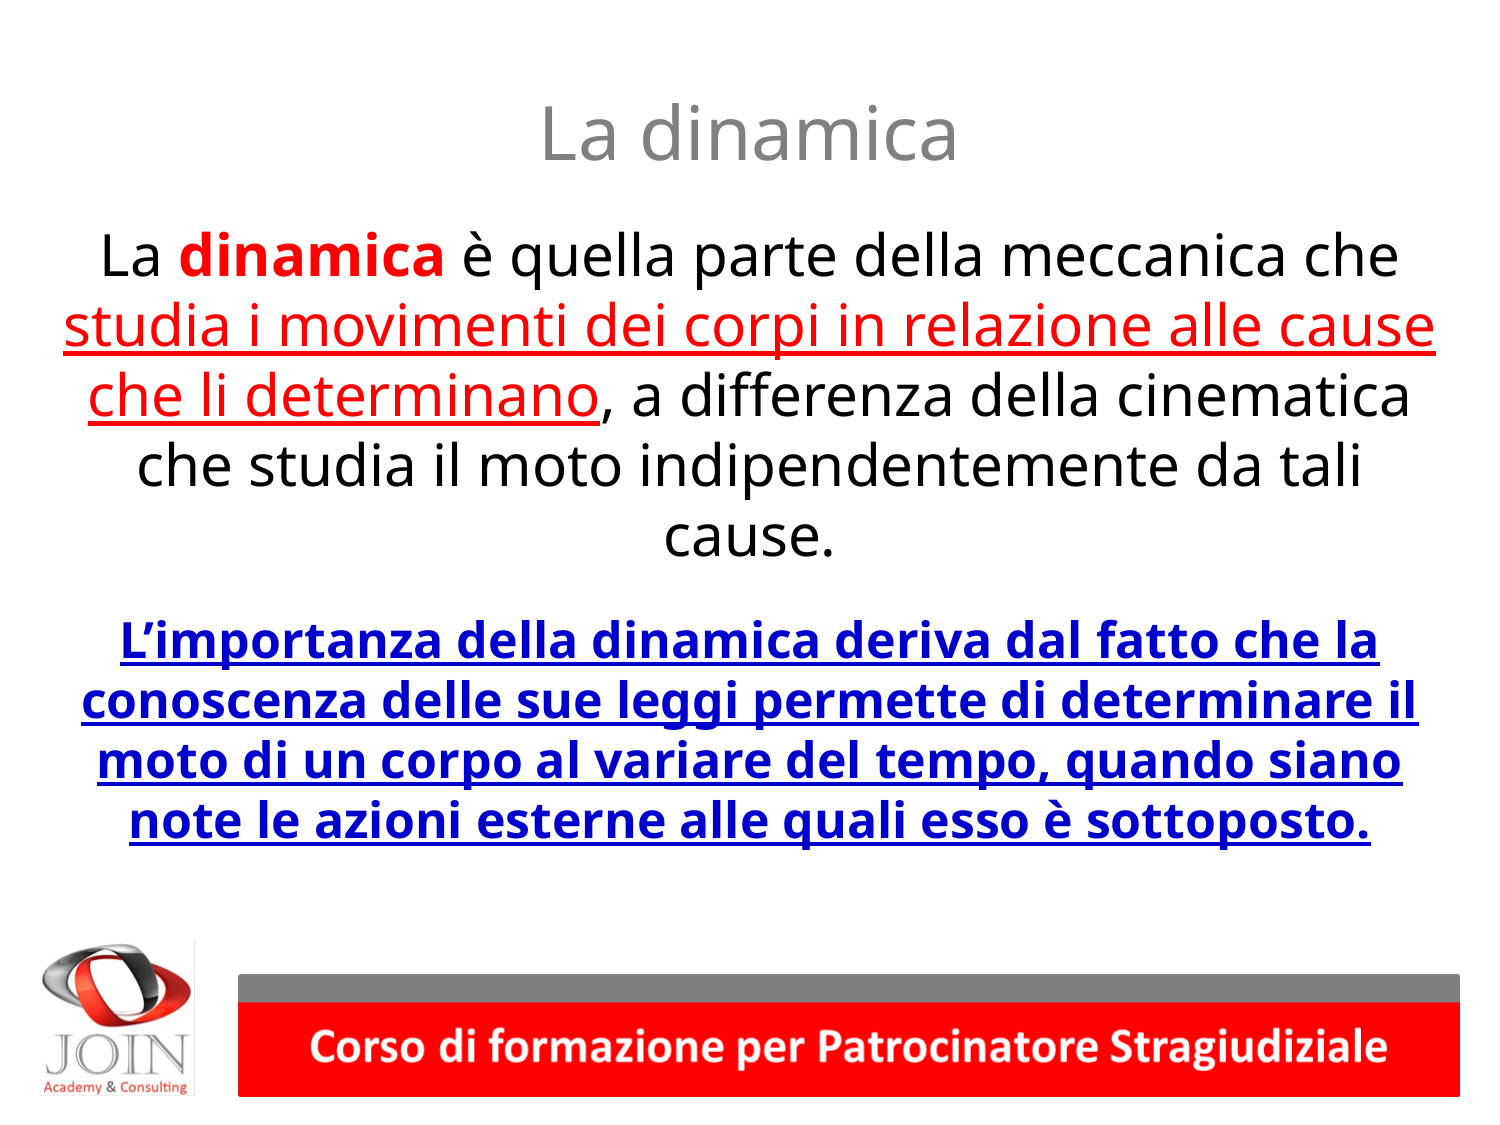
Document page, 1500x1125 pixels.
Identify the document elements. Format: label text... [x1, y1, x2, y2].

text_box La dinamica [147, 78, 1353, 183]
text_box La dinamica è quella parte della meccanica che studia i movimenti dei corpi in relazione alle cause che li determinano, a differenza della cinematica che studia il moto indipendentemente da tali cause. L’importanza della dinamica deriva dal fatto che la conoscenza delle sue leggi permette di determinare il moto di un corpo al variare del tempo, quando siano note le azioni esterne alle quali esso è sottoposto. [35, 210, 1465, 856]
picture [39, 940, 1461, 1107]
